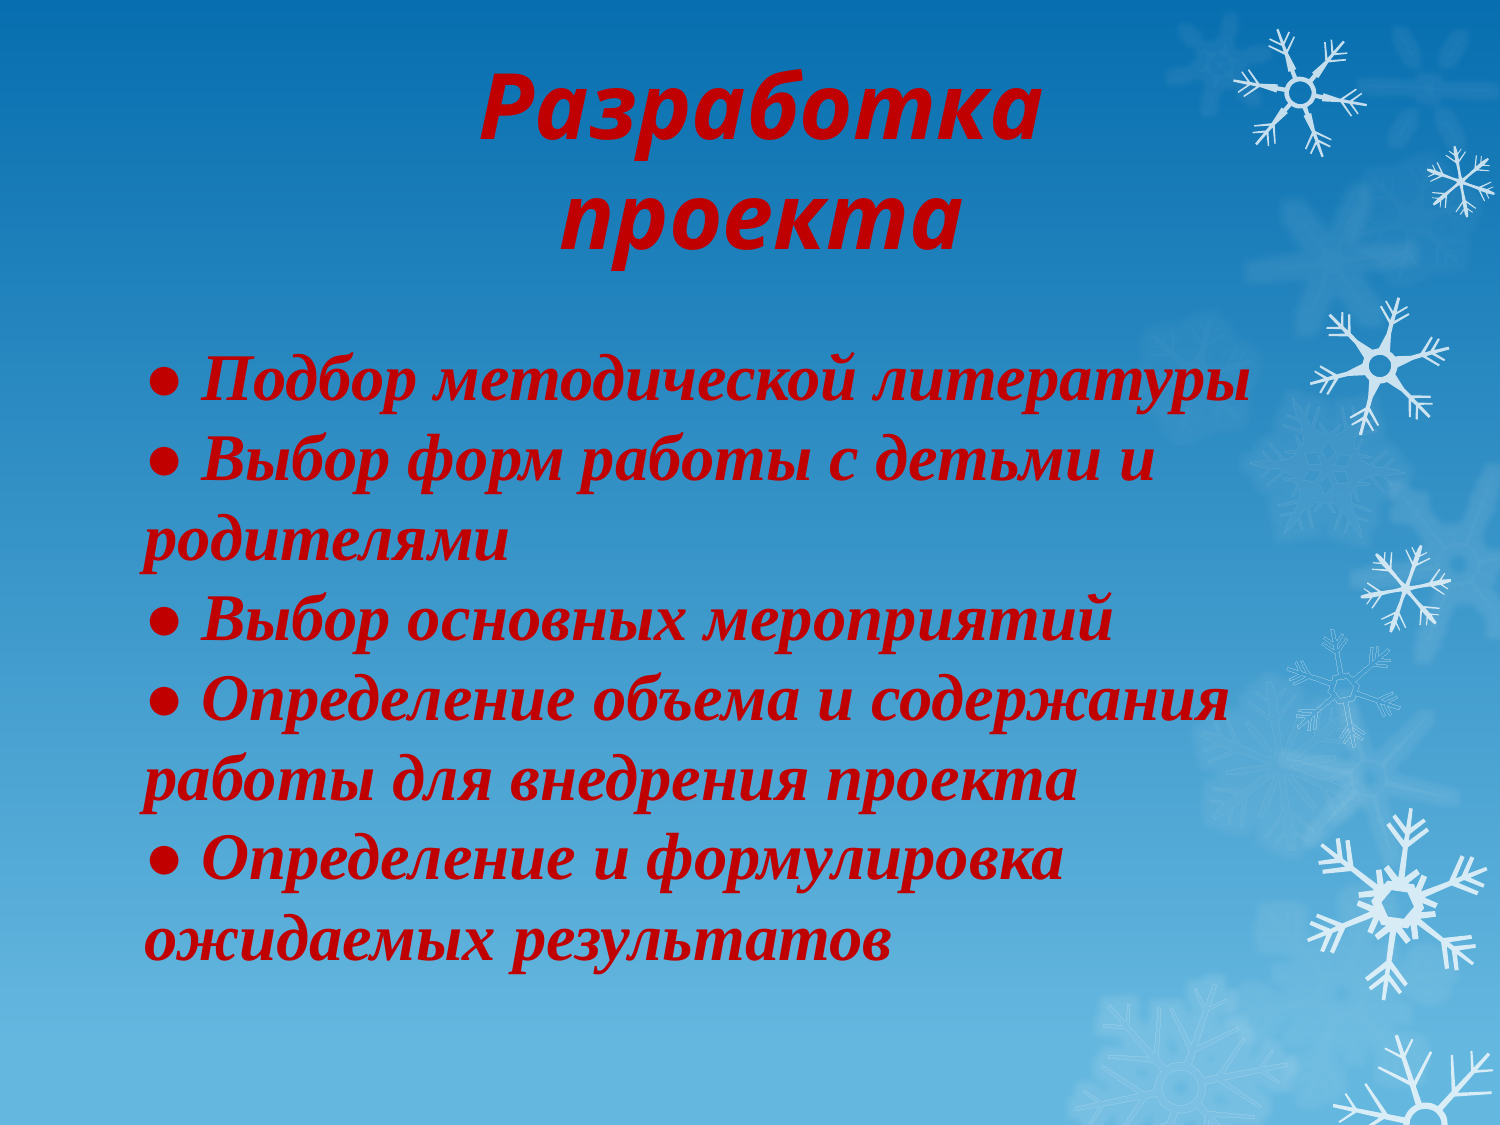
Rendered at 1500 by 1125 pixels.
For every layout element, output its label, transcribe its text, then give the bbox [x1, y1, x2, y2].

text_box ● Подбор методической литературы ● Выбор форм работы с детьми и родителями ● Выбор основных мероприятий ● Определение объема и содержания работы для внедрения проекта ● Определение и формулировка ожидаемых результатов [129, 326, 1277, 1026]
text_box Разработка проекта [301, 40, 1223, 275]
